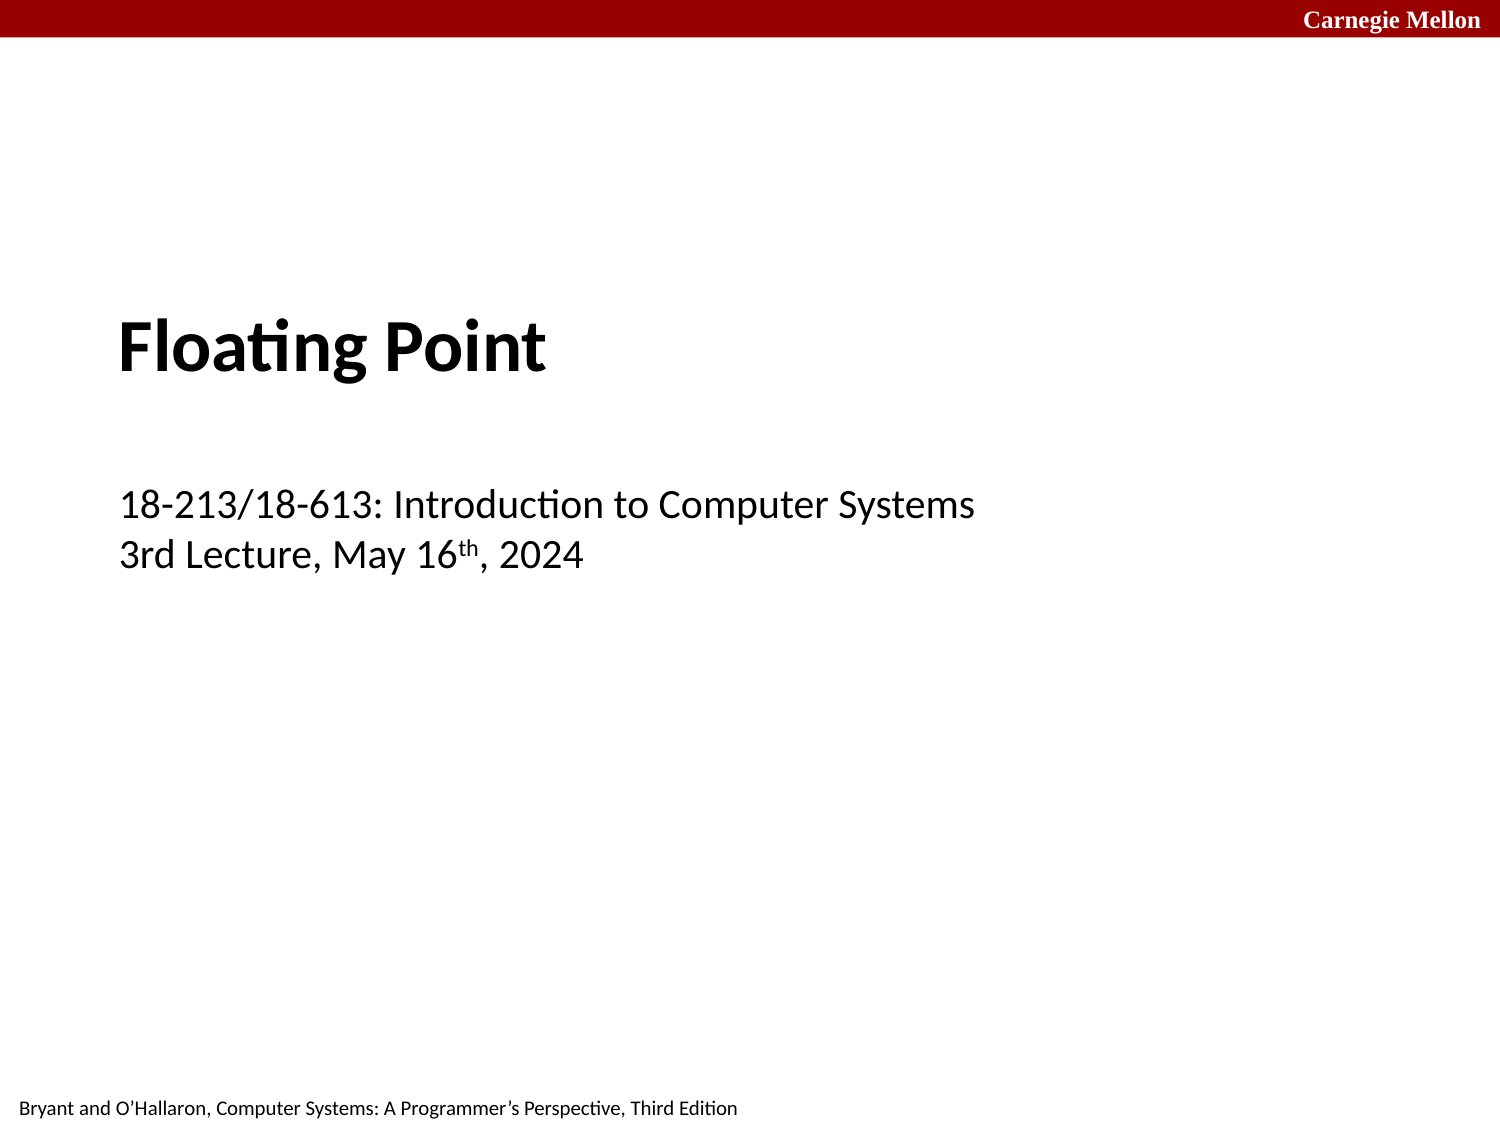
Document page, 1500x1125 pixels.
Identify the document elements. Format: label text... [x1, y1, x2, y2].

title Floating Point 18-213/18-613: Introduction to Computer Systems 3rd Lecture, May 16th, 2024 [112, 287, 1388, 587]
